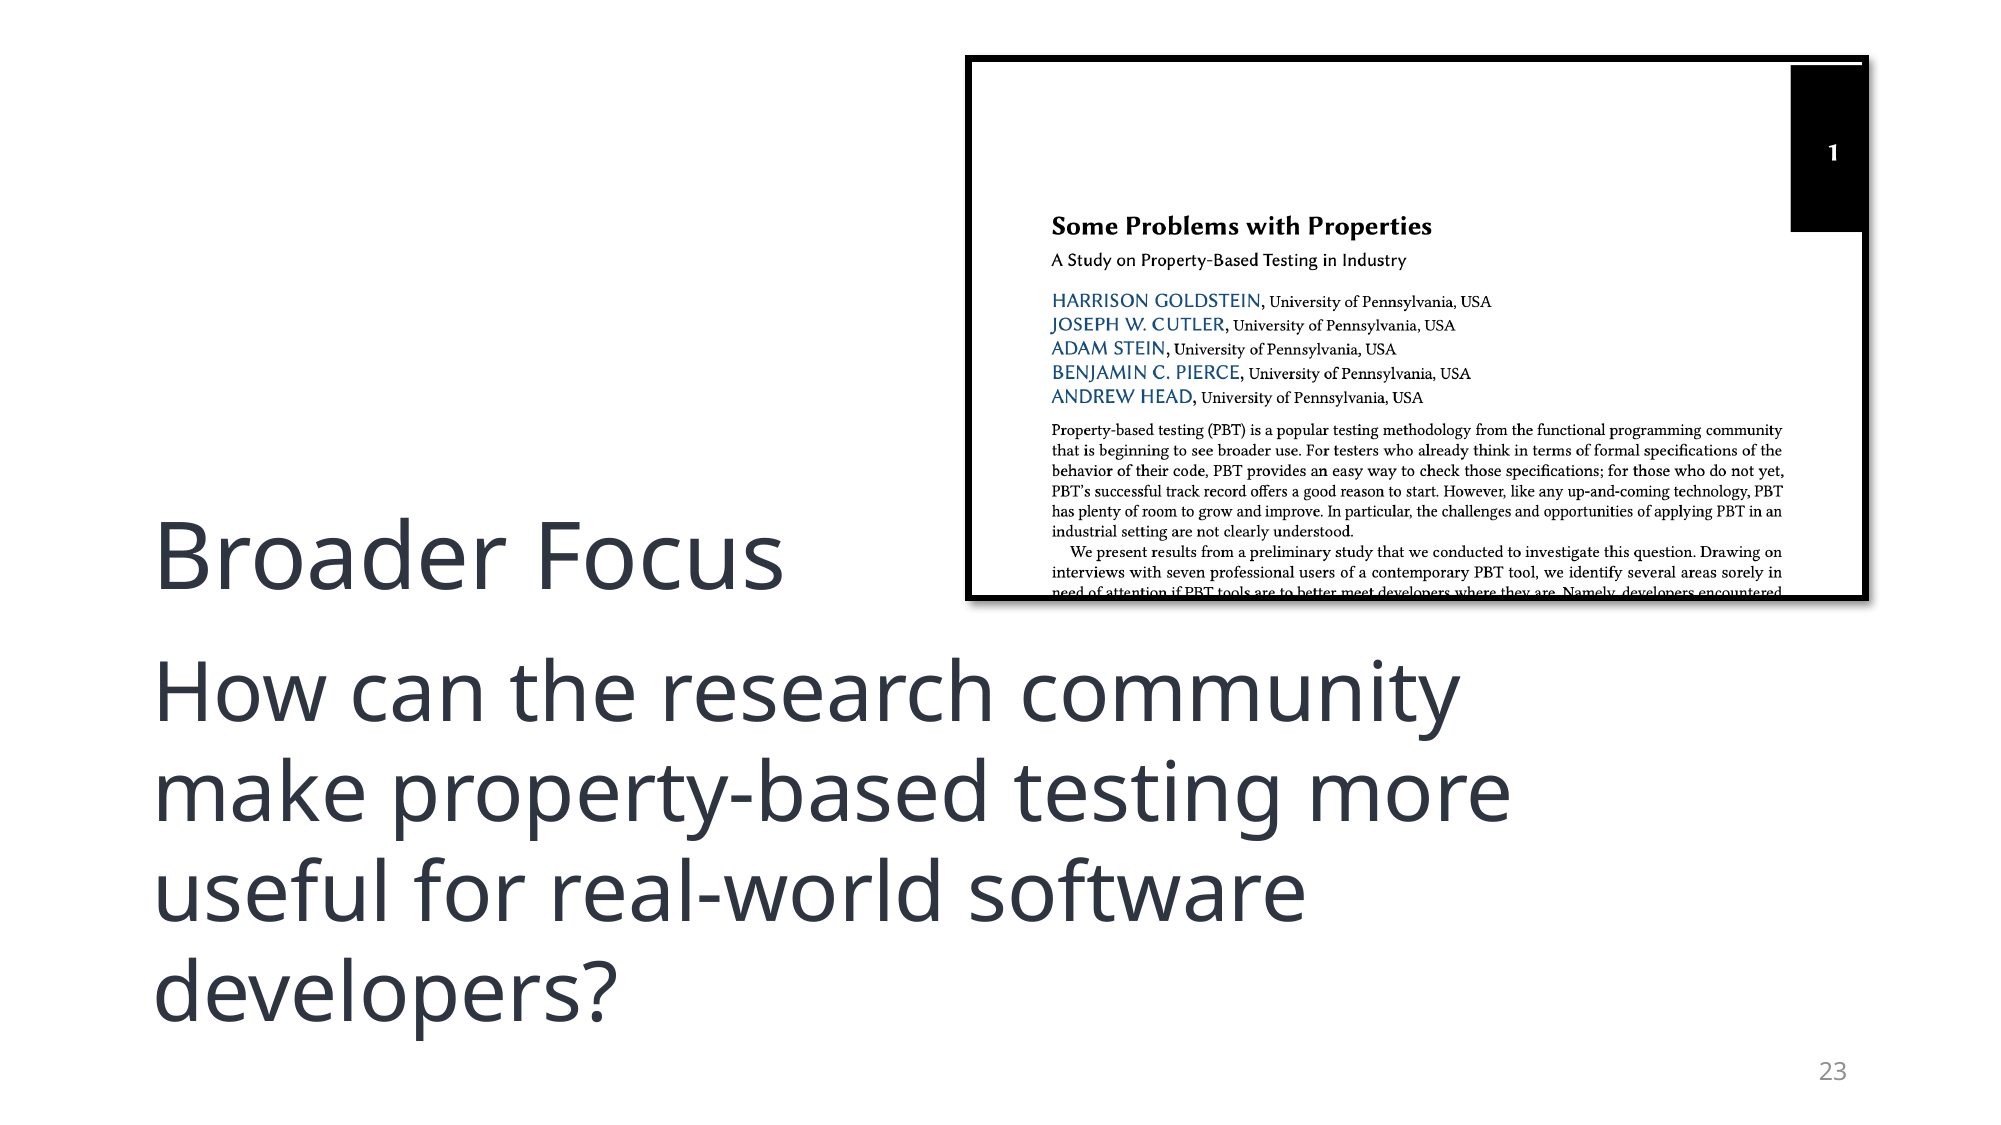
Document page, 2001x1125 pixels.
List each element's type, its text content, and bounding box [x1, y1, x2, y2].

slide_number 23 [1412, 1042, 1863, 1103]
text_box Broader Focus How can the research community make property-based testing more useful for real-world software developers? [137, 488, 1605, 1046]
picture [971, 61, 1863, 596]
